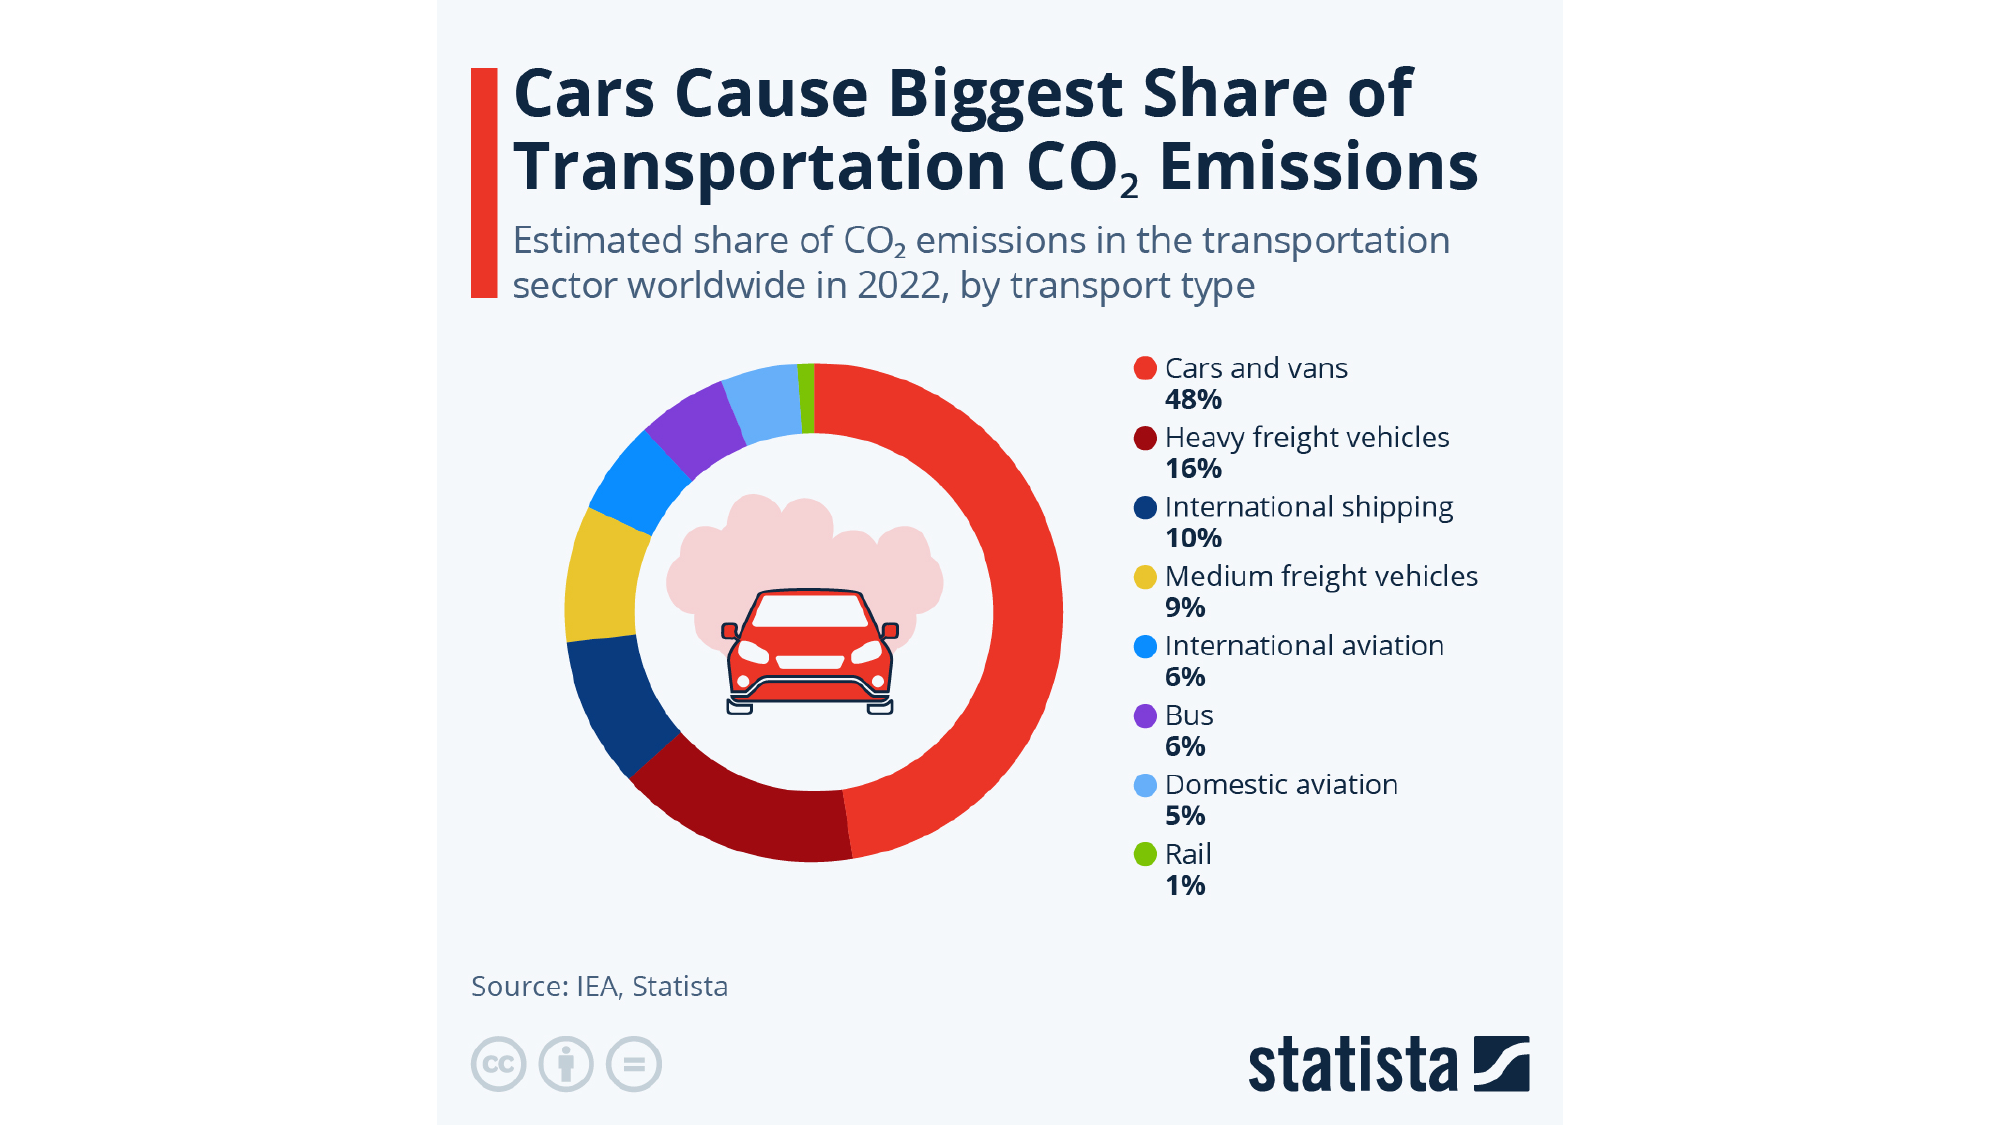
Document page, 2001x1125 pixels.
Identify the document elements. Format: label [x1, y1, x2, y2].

picture [437, 0, 1563, 1125]
